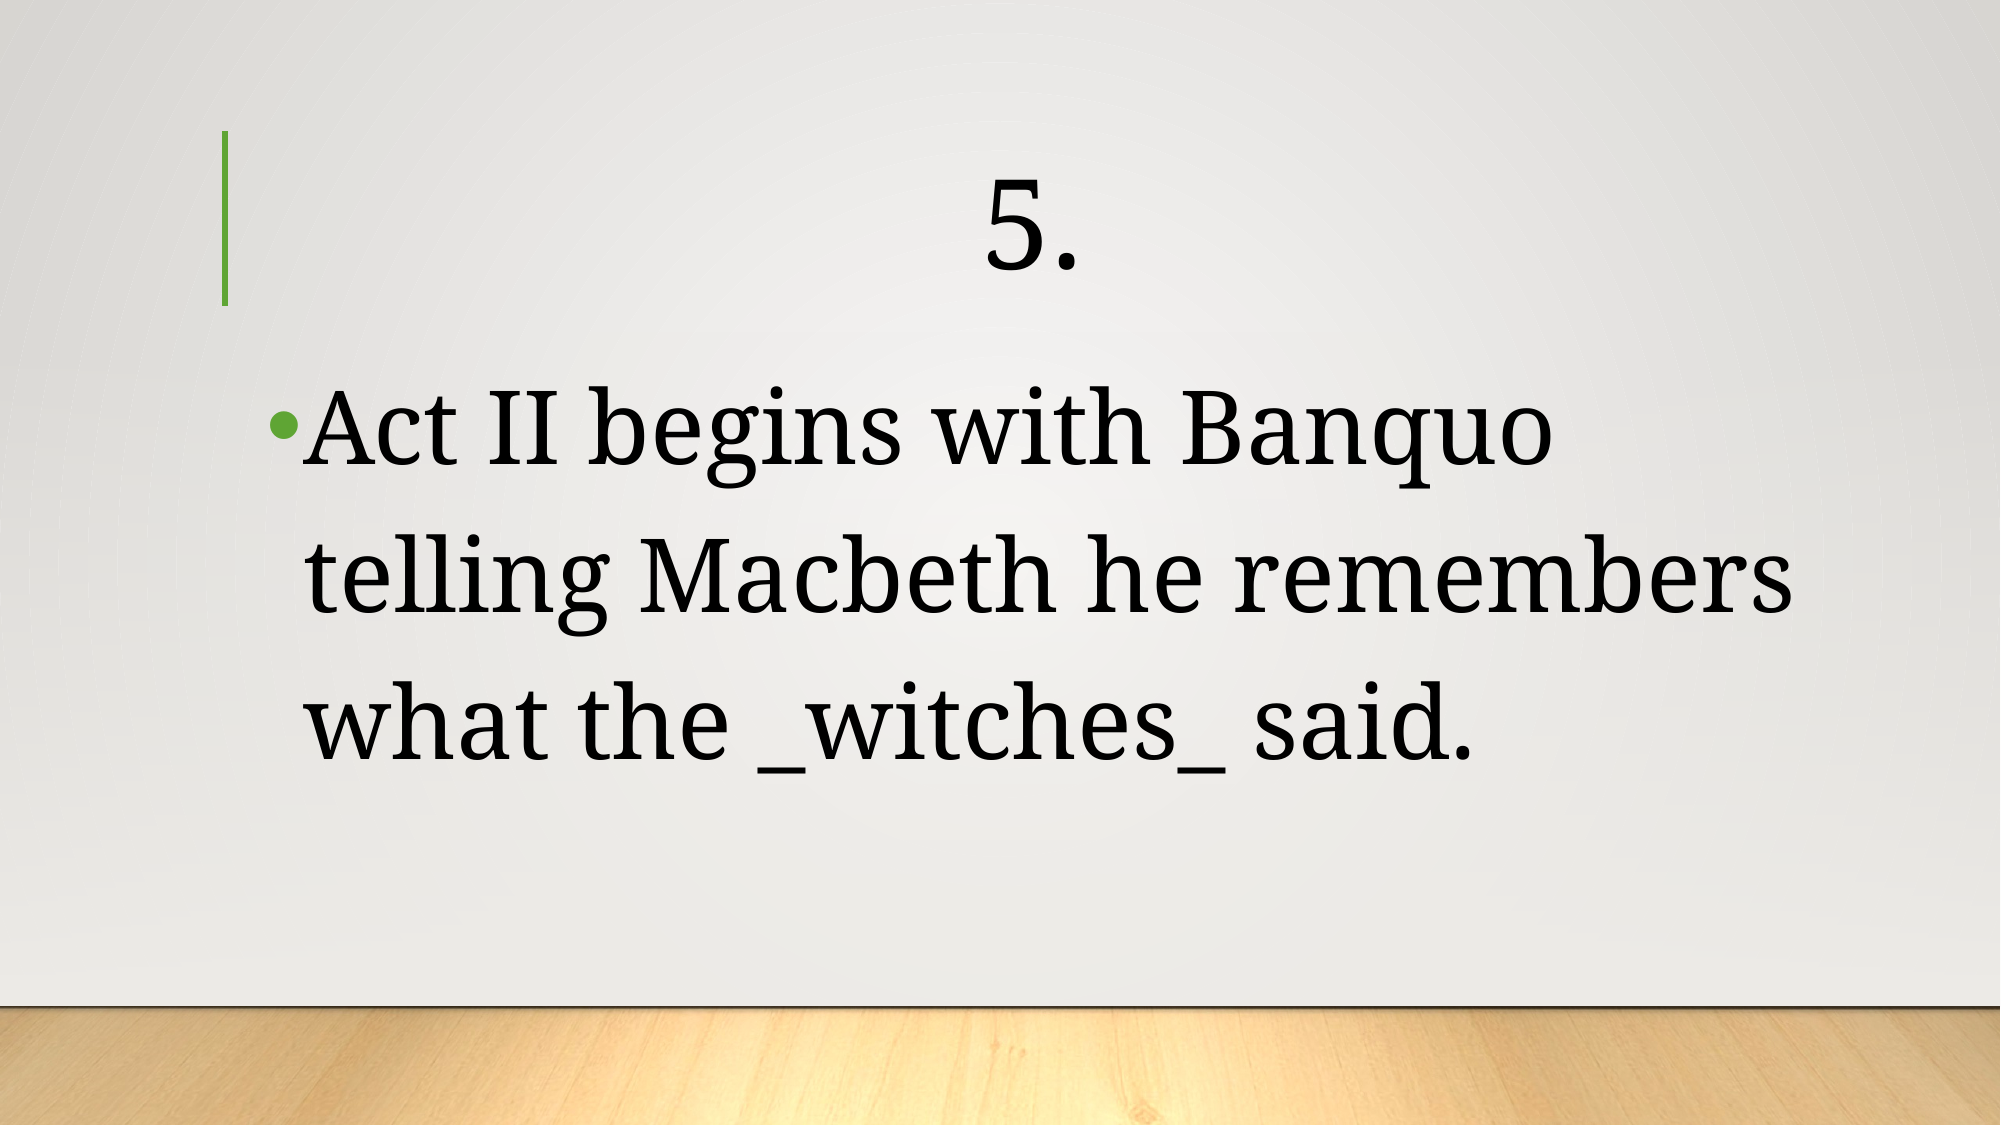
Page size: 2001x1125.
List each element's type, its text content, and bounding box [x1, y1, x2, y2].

picture [0, 1006, 2000, 1125]
list Act II begins with Banquo telling Macbeth he remembers what the _witches_ said. [251, 330, 1814, 897]
title 5. [251, 131, 1814, 305]
